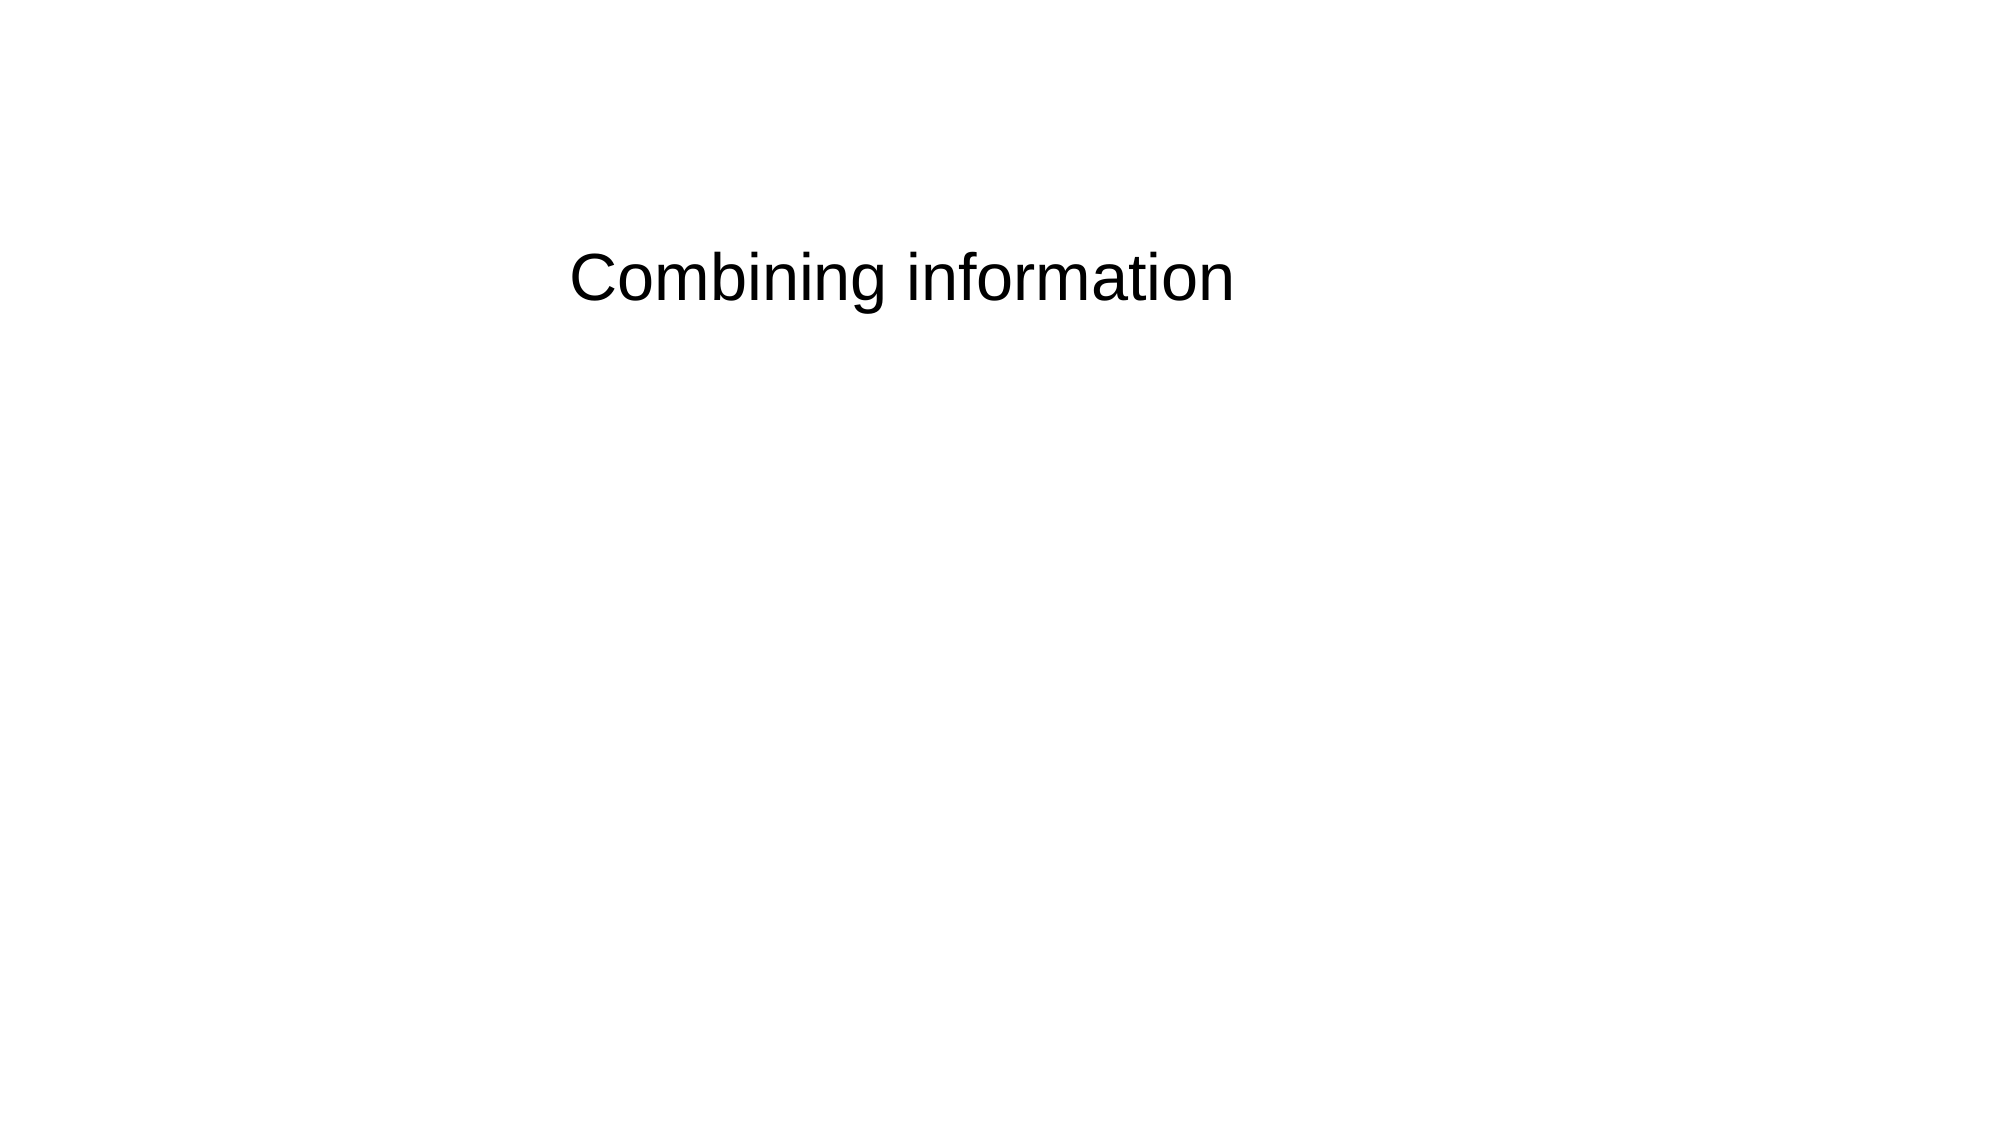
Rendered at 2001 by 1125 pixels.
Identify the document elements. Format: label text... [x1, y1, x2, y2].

text_box Combining information [554, 226, 1251, 322]
